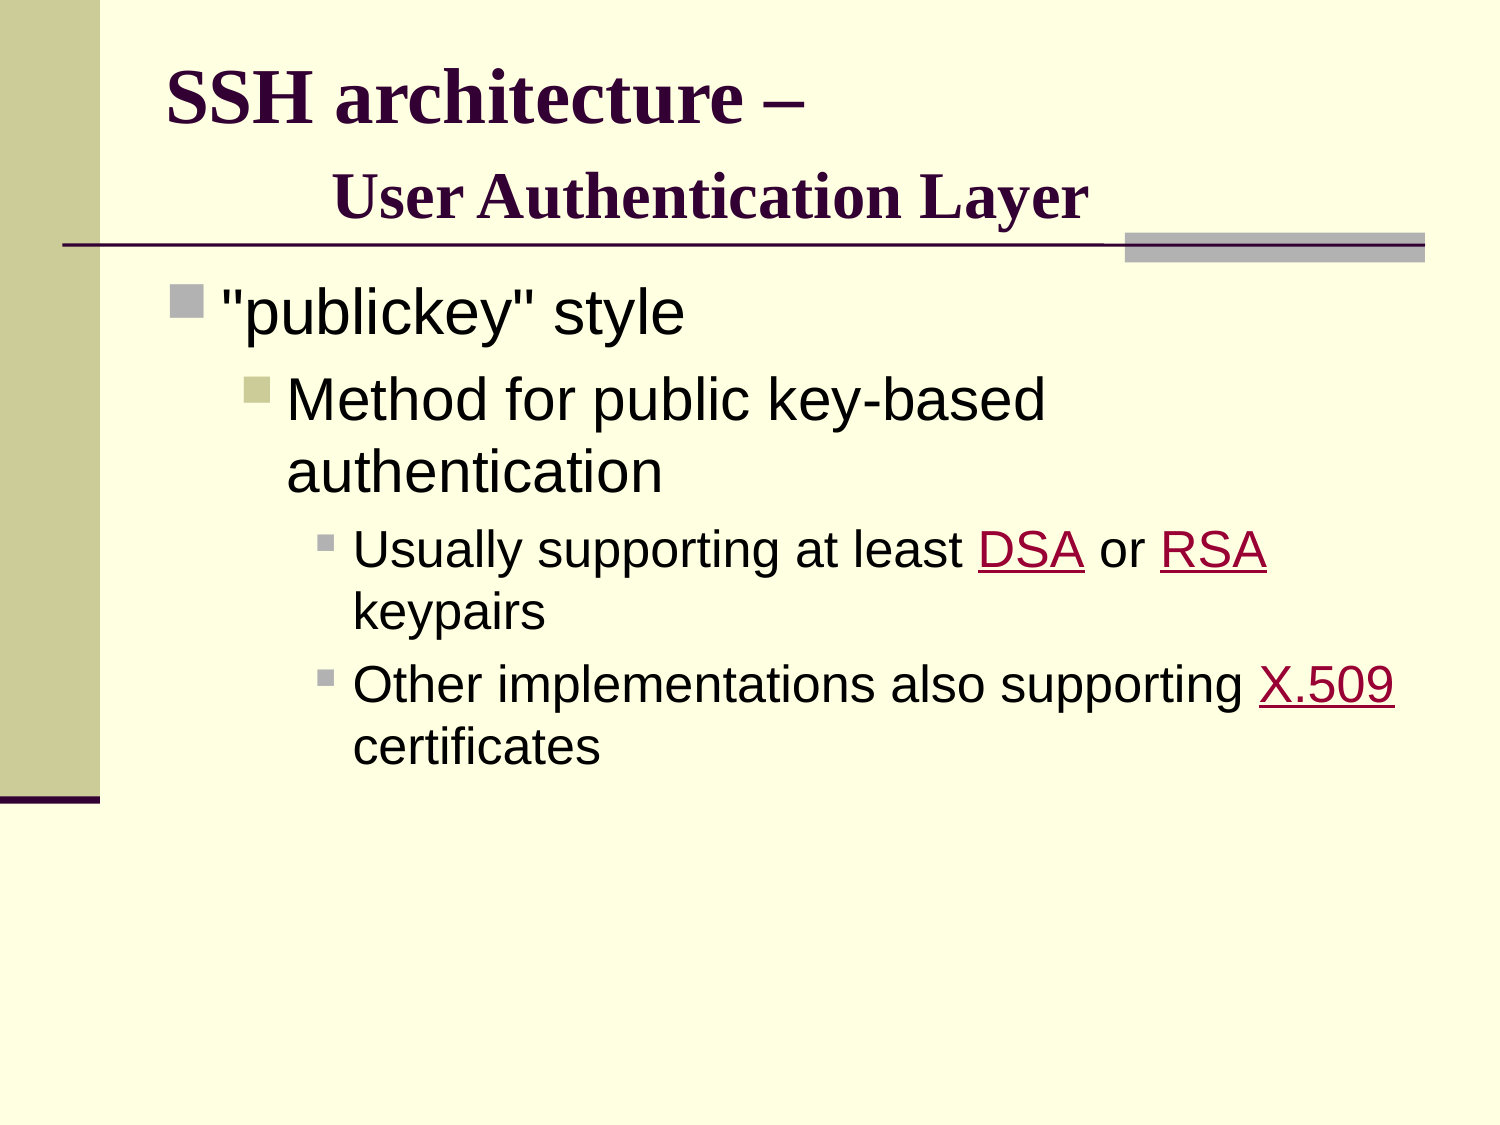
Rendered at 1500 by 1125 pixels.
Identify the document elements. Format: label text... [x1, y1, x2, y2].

list "publickey" style Method for public key-based authentication Usually supporting at least DSA or RSA keypairs Other implementations also supporting X.509 certificates [149, 262, 1426, 1125]
title SSH architecture – User Authentication Layer [149, 45, 1426, 234]
